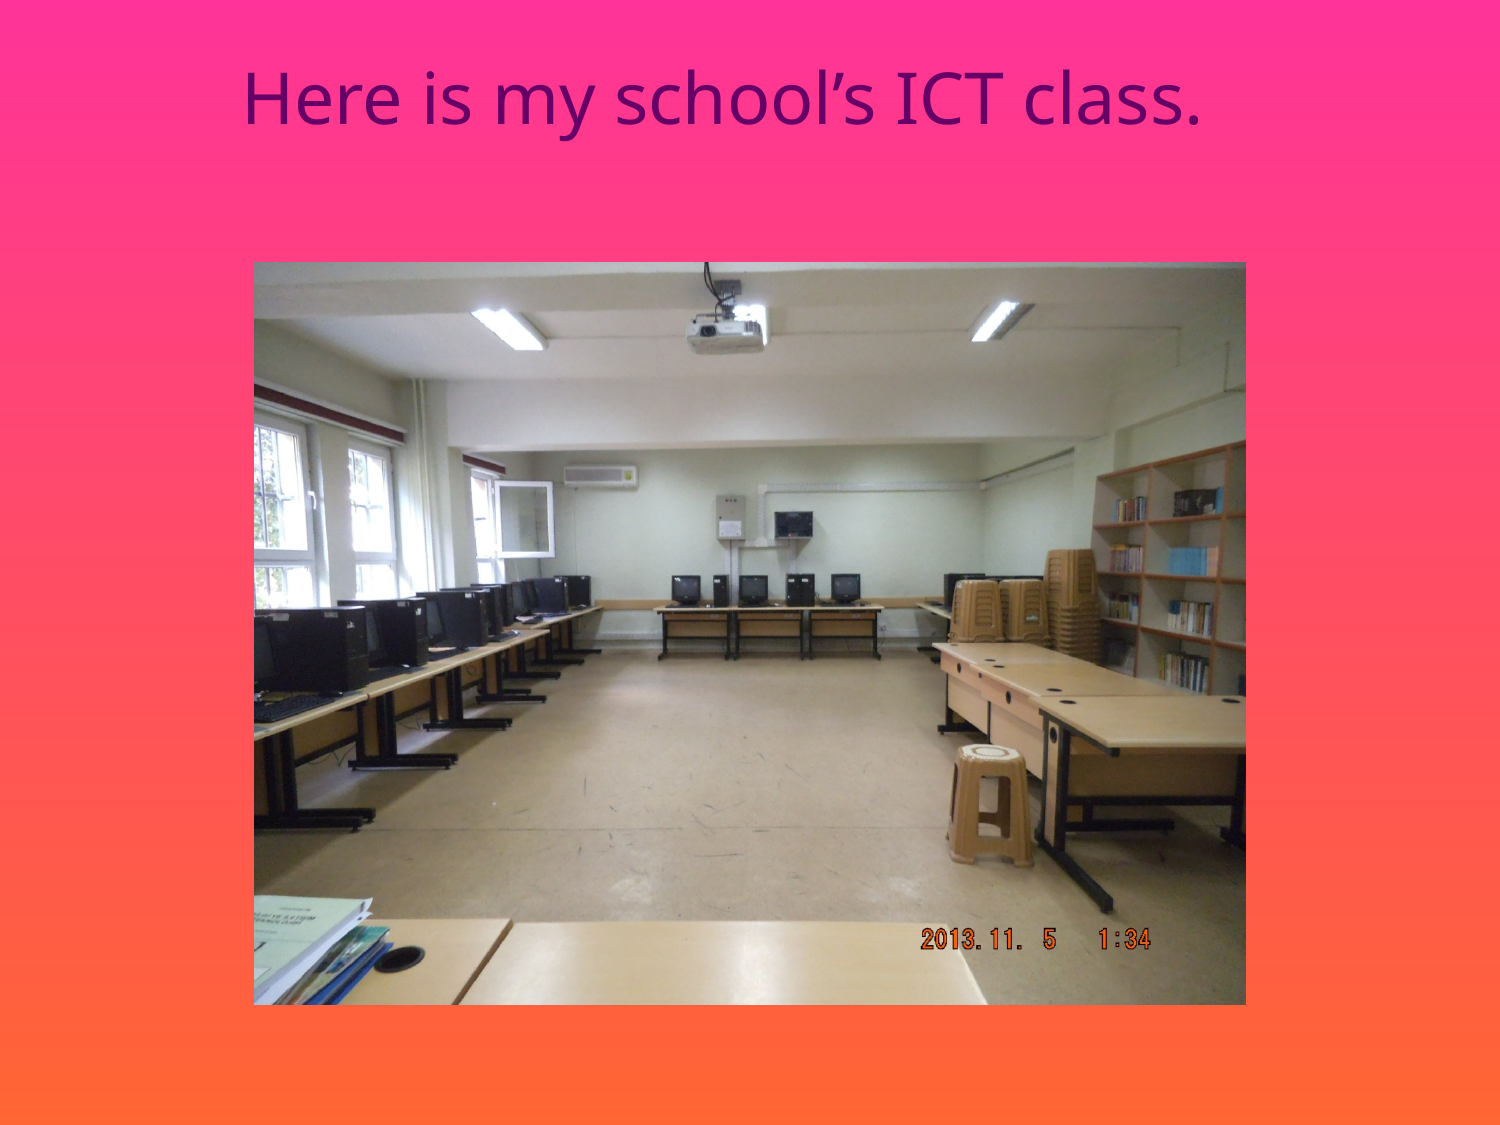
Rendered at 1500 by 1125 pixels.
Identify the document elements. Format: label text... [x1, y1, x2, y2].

title Here is my school’s ICT class. [74, 44, 1426, 233]
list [254, 262, 1246, 1006]
